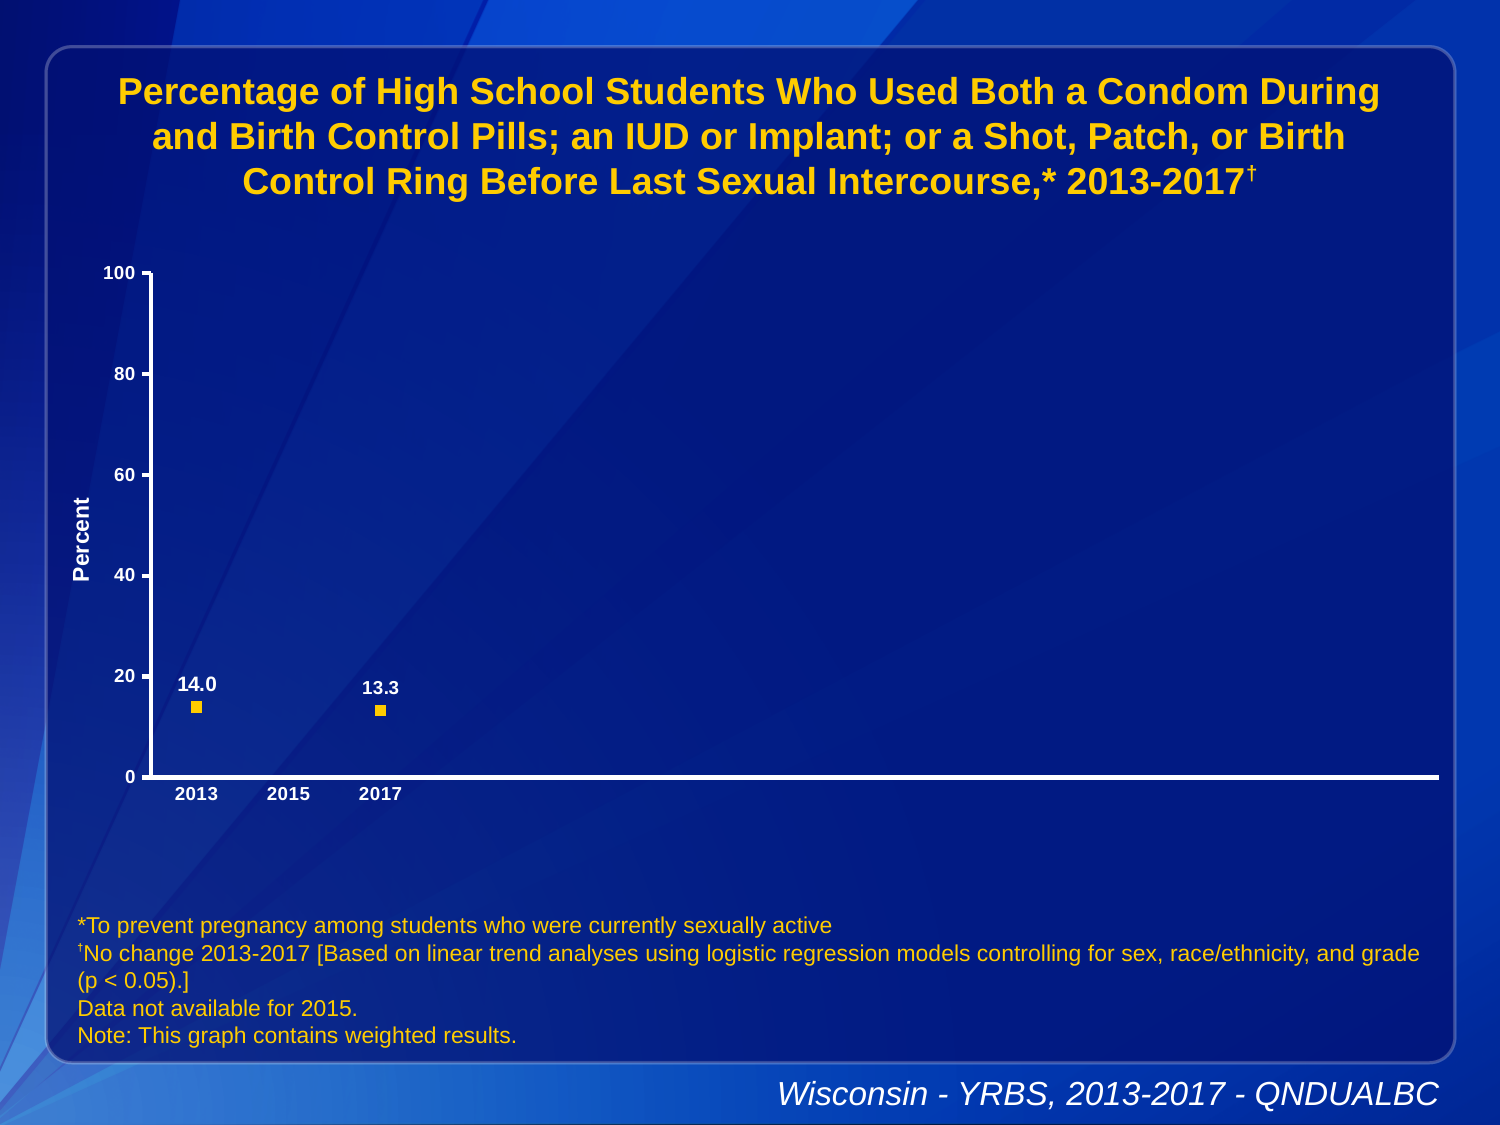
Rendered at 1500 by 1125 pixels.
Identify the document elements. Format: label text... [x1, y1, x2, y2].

text_box Percentage of High School Students Who Used Both a Condom During and Birth Control Pills; an IUD or Implant; or a Shot, Patch, or Birth Control Ring Before Last Sexual Intercourse,* 2013-2017† [74, 59, 1425, 210]
text_box *To prevent pregnancy among students who were currently sexually active †No change 2013-2017 [Based on linear trend analyses using logistic regression models controlling for sex, race/ethnicity, and grade (p < 0.05).] Data not available for 2015. Note: This graph contains weighted results. [62, 903, 1438, 1056]
chart [36, 249, 1463, 851]
picture [0, 0, 1500, 1125]
text_box Wisconsin - YRBS, 2013-2017 - QNDUALBC [62, 1065, 1455, 1120]
